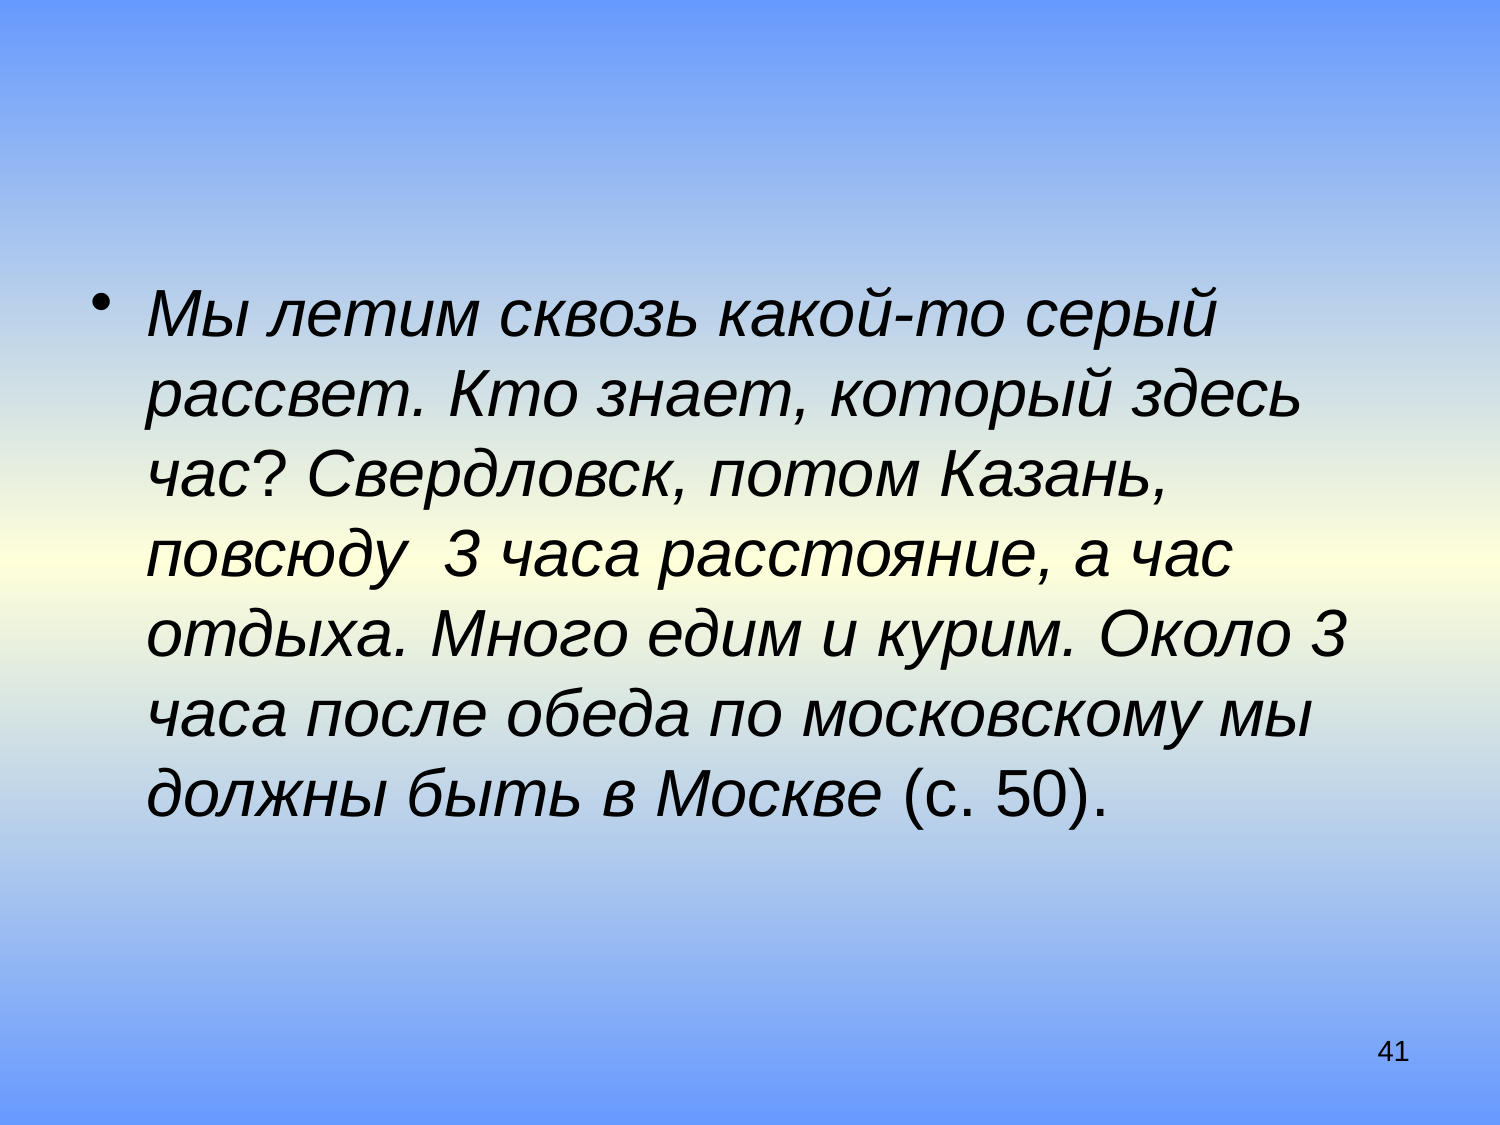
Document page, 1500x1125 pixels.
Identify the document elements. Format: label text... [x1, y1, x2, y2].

list Мы летим сквозь какой-то серый рассвет. Кто знает, который здесь час? Свердловск, потом Казань, повсюду 3 часа расстояние, а час отдыха. Много едим и курим. Около 3 часа после обеда по московскому мы должны быть в Москве (с. 50). [75, 262, 1425, 1005]
slide_number 41 [1074, 1024, 1425, 1103]
